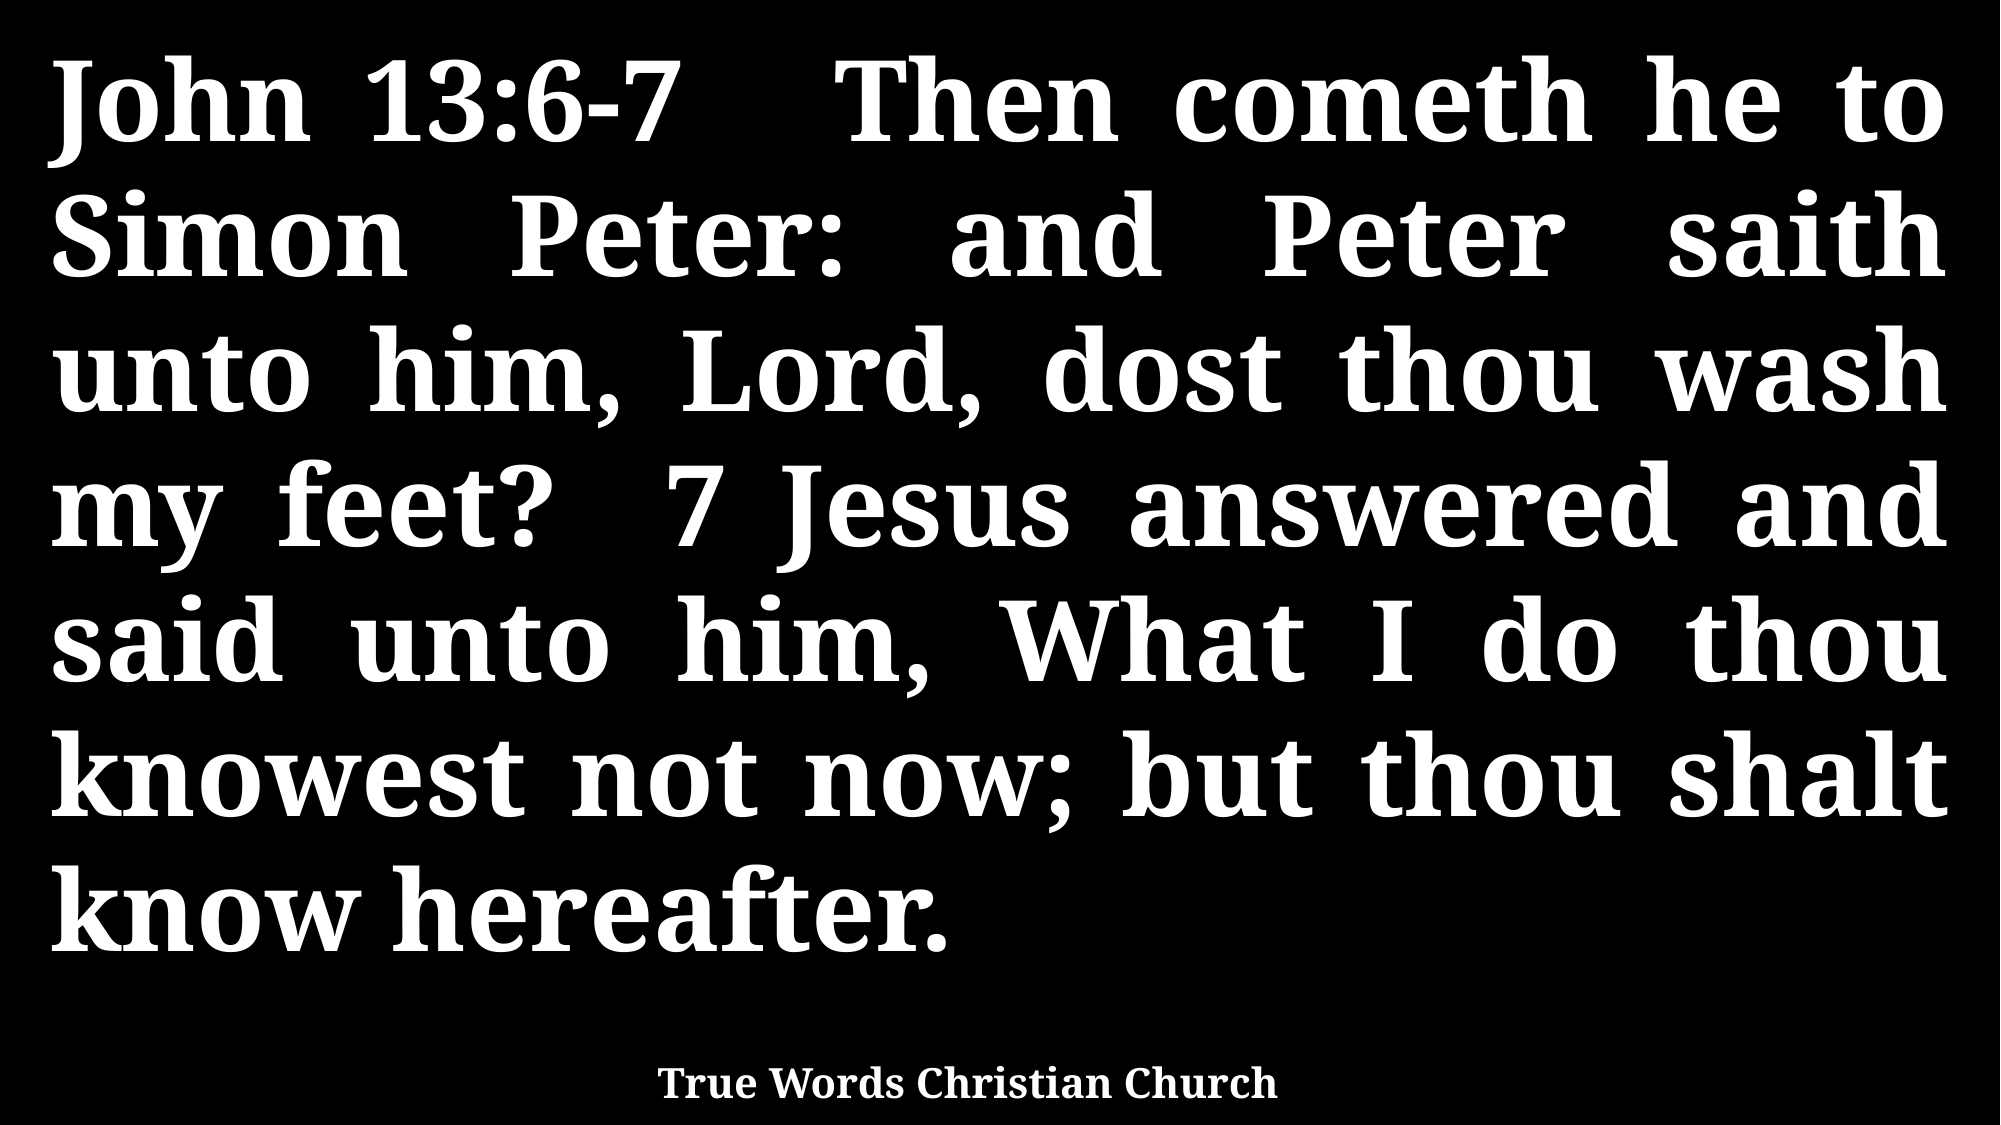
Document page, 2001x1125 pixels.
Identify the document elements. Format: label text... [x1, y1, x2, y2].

text_box True Words Christian Church [642, 1049, 1294, 1114]
text_box John 13:6-7 Then cometh he to Simon Peter: and Peter saith unto him, Lord, dost thou wash my feet? 7 Jesus answered and said unto him, What I do thou knowest not now; but thou shalt know hereafter. [35, 21, 1965, 982]
